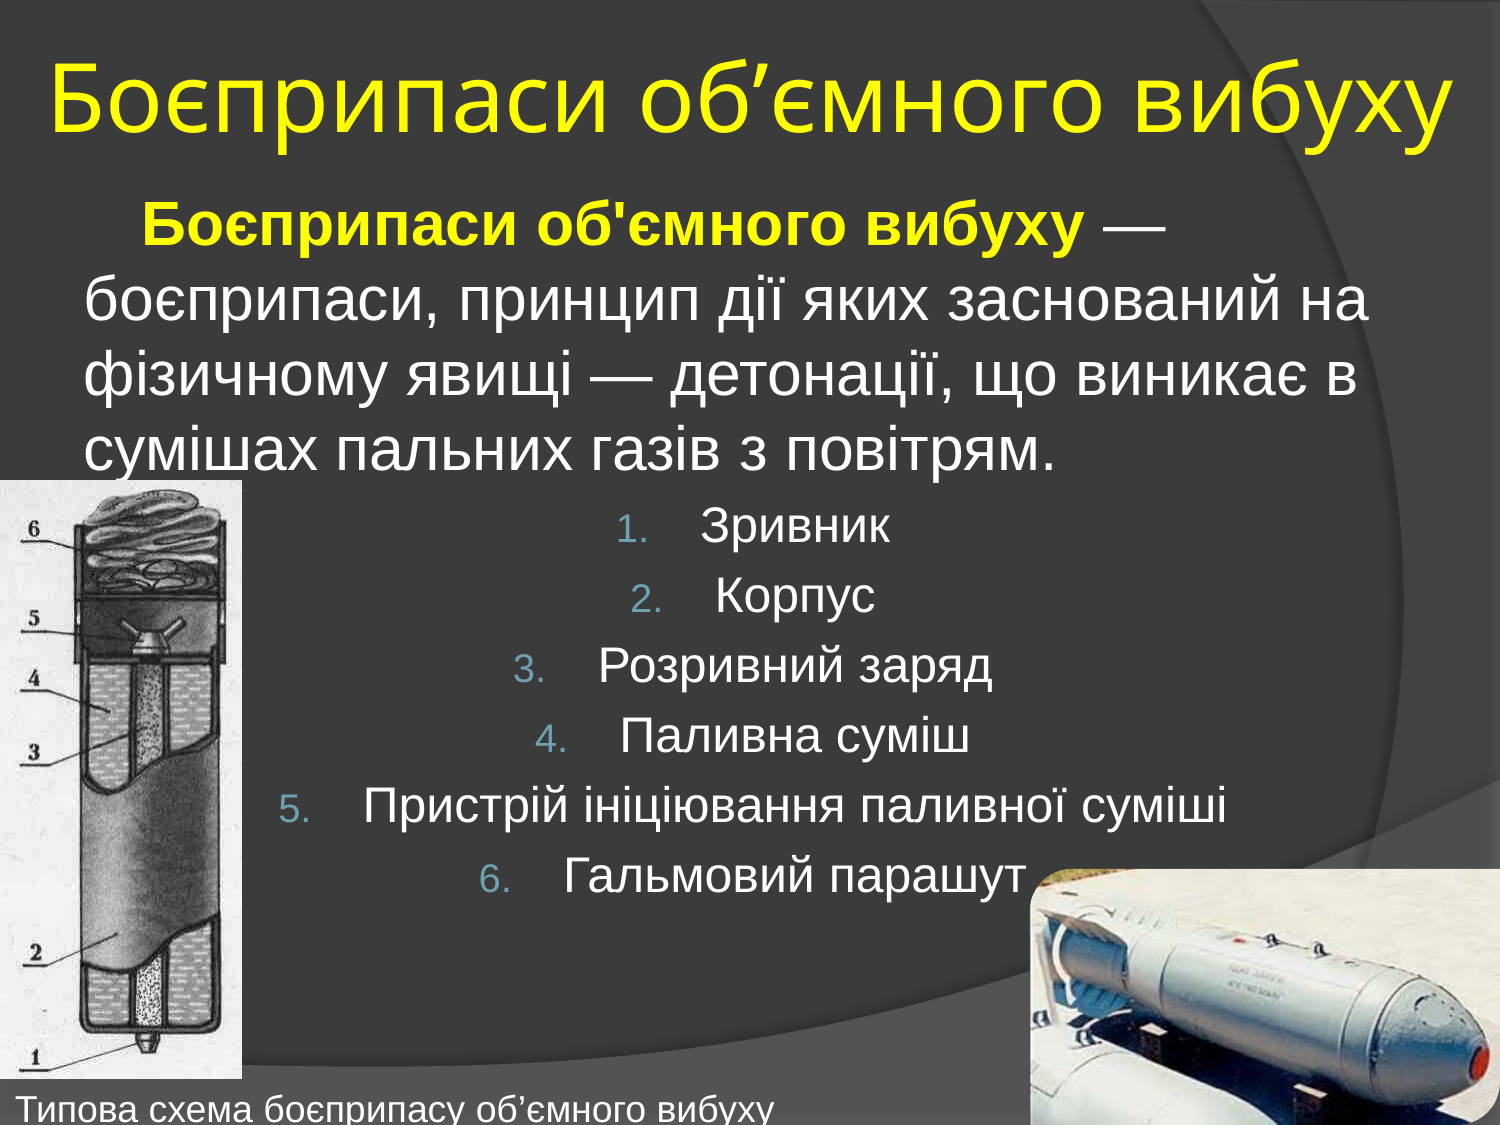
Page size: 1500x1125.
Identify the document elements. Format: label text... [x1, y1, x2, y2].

list Боєприпаси об'ємного вибуху — боєприпаси, принцип дії яких заснований на фізичному явищі — детонації, що виникає в сумішах пальних газів з повітрям. Зривник Корпус Розривний заряд Паливна суміш Пристрій ініціювання паливної суміші Гальмовий парашут [0, 175, 1500, 1125]
picture [0, 480, 243, 1079]
text_box Типова схема боєприпасу об’ємного вибуху [0, 1078, 926, 1125]
title Боєприпаси об’ємного вибуху [0, 0, 1500, 175]
picture [1029, 868, 1500, 1125]
